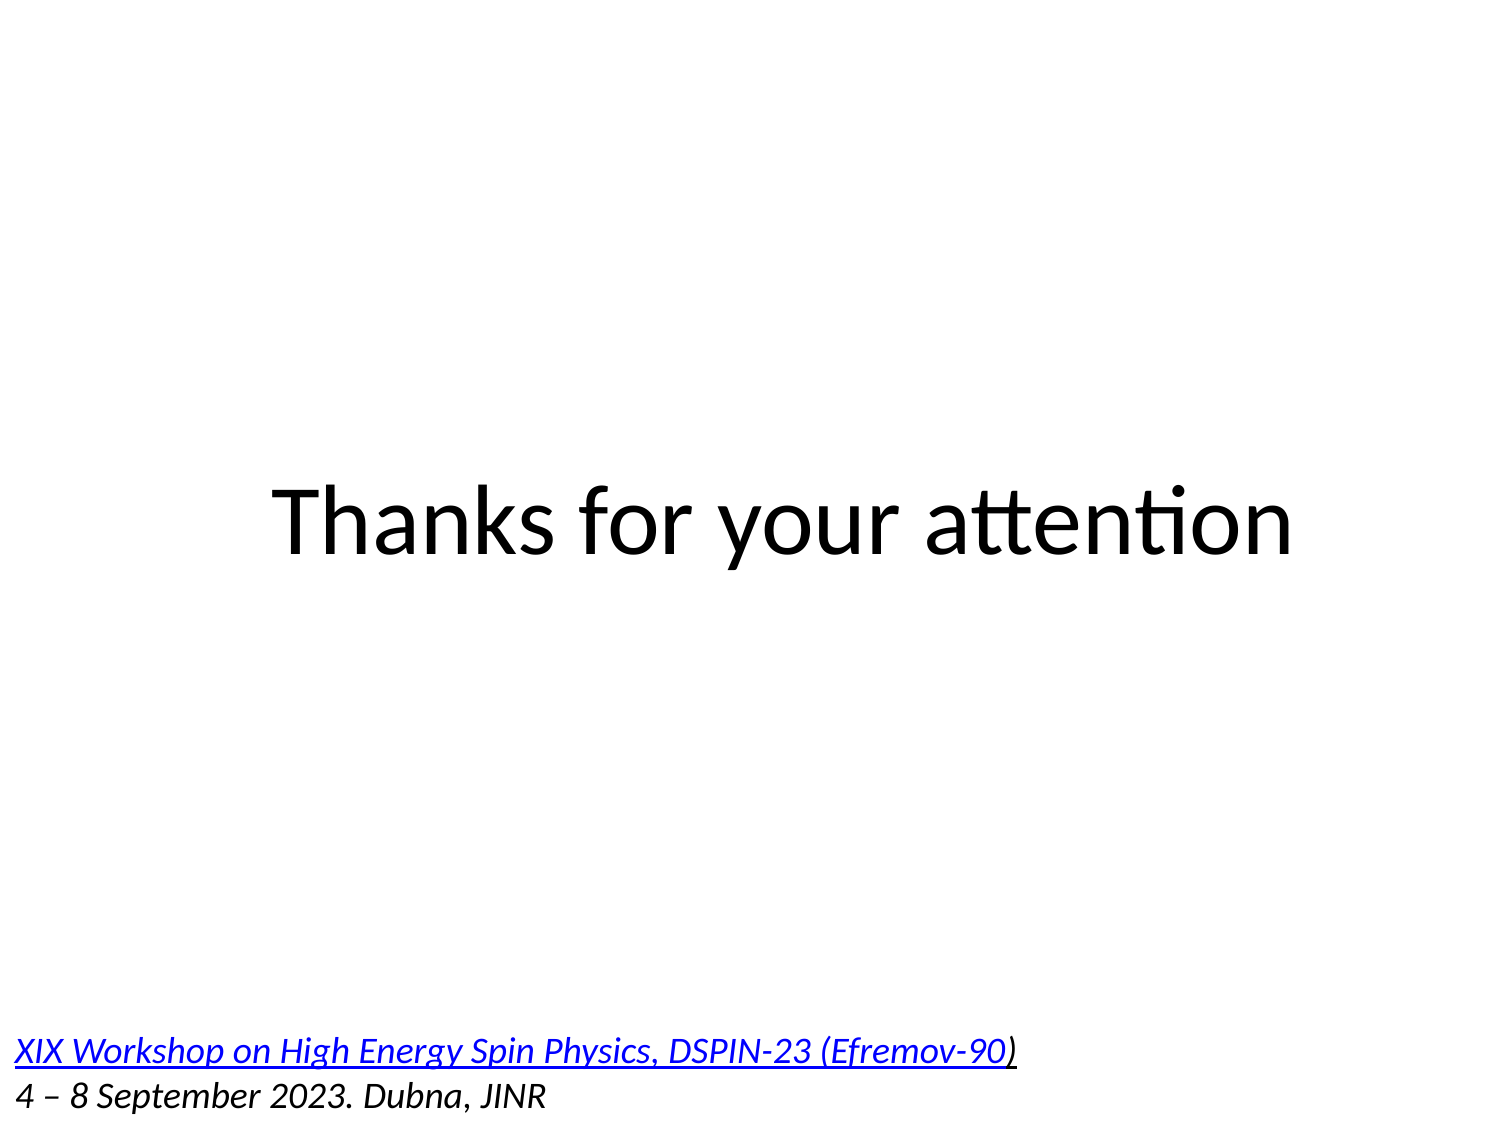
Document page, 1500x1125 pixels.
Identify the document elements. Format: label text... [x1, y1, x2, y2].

text_box XIX Workshop on High Energy Spin Physics, DSPIN-23 (Efremov-90) 4 – 8 September 2023. Dubna, JINR [0, 1018, 1247, 1124]
text_box Thanks for your attention [146, 375, 1421, 575]
